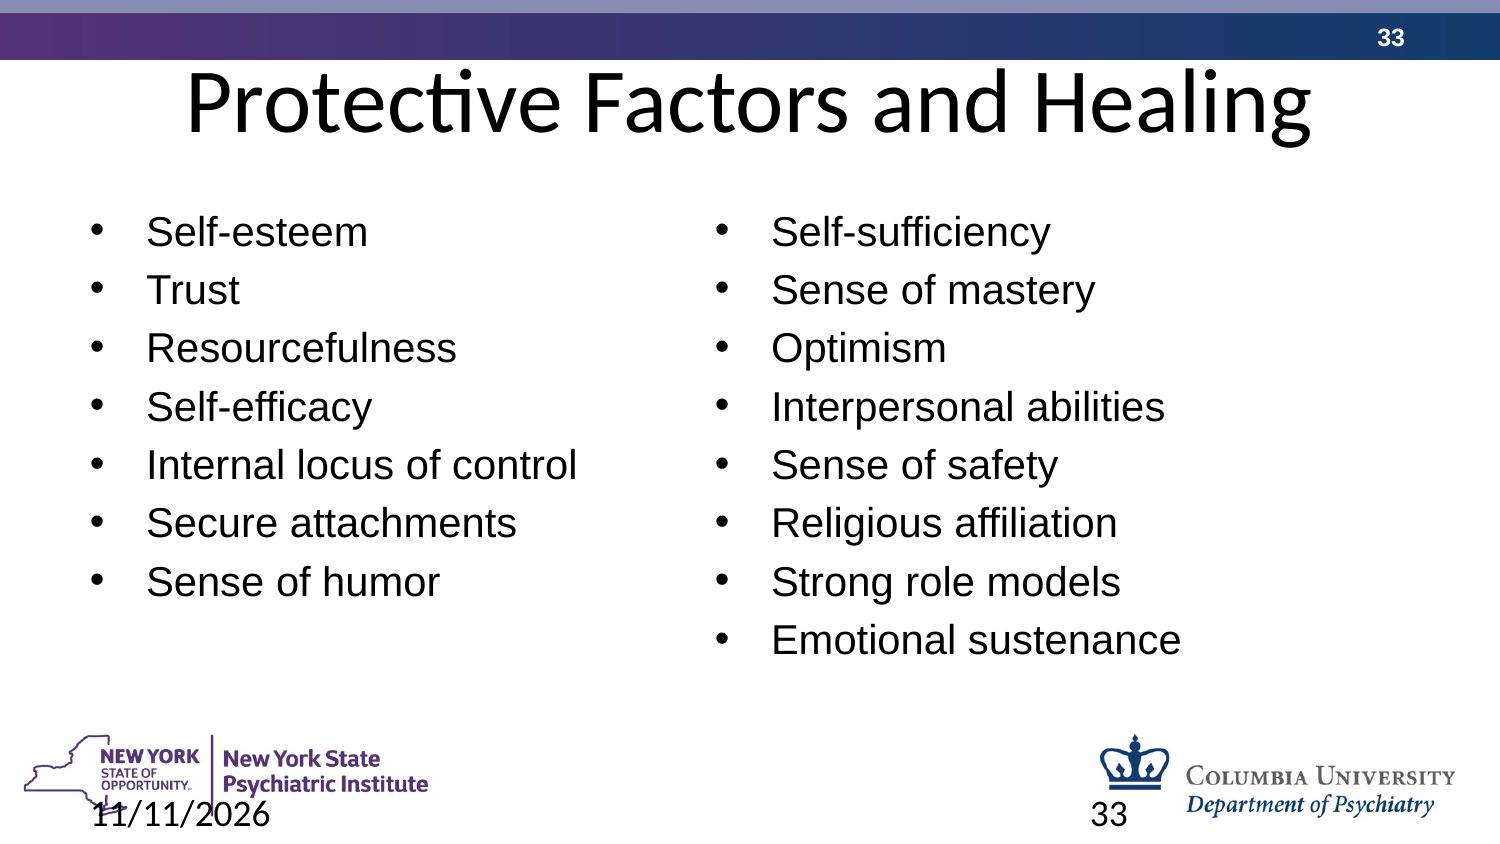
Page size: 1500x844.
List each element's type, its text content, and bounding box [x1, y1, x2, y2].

slide_number 33 [1074, 782, 1425, 827]
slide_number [75, 782, 425, 827]
picture [12, 726, 438, 825]
title Protective Factors and Healing [75, 33, 1425, 175]
list Self-esteem Trust Resourcefulness Self-efficacy Internal locus of control Secure attachments Sense of humor [75, 196, 699, 754]
text_box Self-sufficiency Sense of mastery Optimism Interpersonal abilities Sense of safety Religious affiliation Strong role models Emotional sustenance [699, 196, 1413, 754]
picture [1100, 734, 1455, 820]
